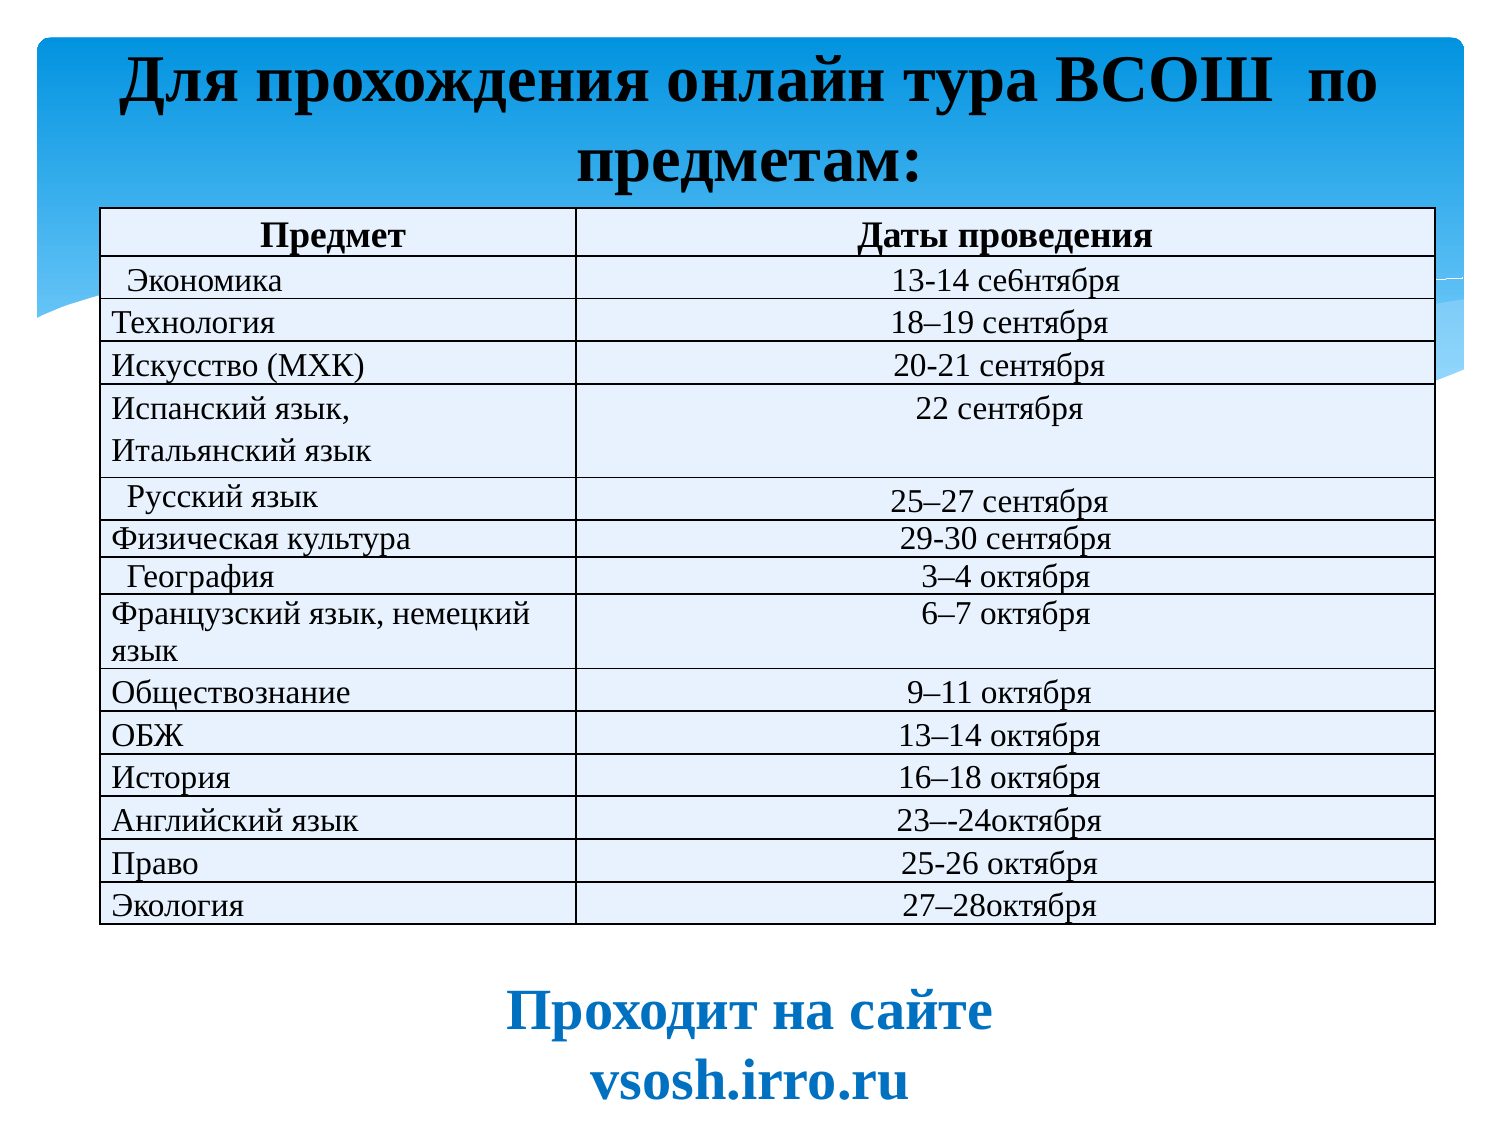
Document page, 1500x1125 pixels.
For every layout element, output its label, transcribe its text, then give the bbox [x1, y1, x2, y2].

table_cell 18–19 сентября [577, 299, 1434, 340]
table_cell Искусство (МХК) [101, 342, 575, 383]
table_cell ОБЖ [101, 712, 575, 753]
table_cell Право [101, 840, 575, 881]
table_cell 25–27 сентября [577, 478, 1434, 519]
table_cell Французский язык, немецкий язык [101, 595, 575, 668]
table_cell 20-21 сентября [577, 342, 1434, 383]
table_cell География [101, 558, 575, 593]
table_cell 6–7 октября [577, 595, 1434, 668]
table_cell Испанский язык, Итальянский язык [101, 385, 575, 477]
table_cell 16–18 октября [577, 755, 1434, 795]
table_cell 27–28октября [577, 883, 1434, 923]
table_cell Обществознание [101, 669, 575, 710]
table_cell 3–4 октября [577, 558, 1434, 593]
text_box Проходит на сайте vsosh.irro.ru [371, 964, 1128, 1125]
table_cell Английский язык [101, 797, 575, 838]
table_cell Экономика [101, 257, 575, 298]
table_cell Технология [101, 299, 575, 340]
table_cell 25-26 октября [577, 840, 1434, 881]
table_cell История [101, 755, 575, 795]
table_cell 13-14 се6нтября [577, 257, 1434, 298]
table_cell 22 сентября [577, 385, 1434, 477]
table_cell Русский язык [101, 478, 575, 519]
table_cell 23–-24октября [577, 797, 1434, 838]
title Для прохождения онлайн тура ВСОШ по предметам: [75, 45, 1425, 185]
table_cell Экология [101, 883, 575, 923]
table_cell 29-30 сентября [577, 521, 1434, 556]
table_cell 13–14 октября [577, 712, 1434, 753]
table_cell 9–11 октября [577, 669, 1434, 710]
table_cell Физическая культура [101, 521, 575, 556]
table_header Даты проведения [577, 209, 1434, 255]
table_header Предмет [101, 209, 575, 255]
